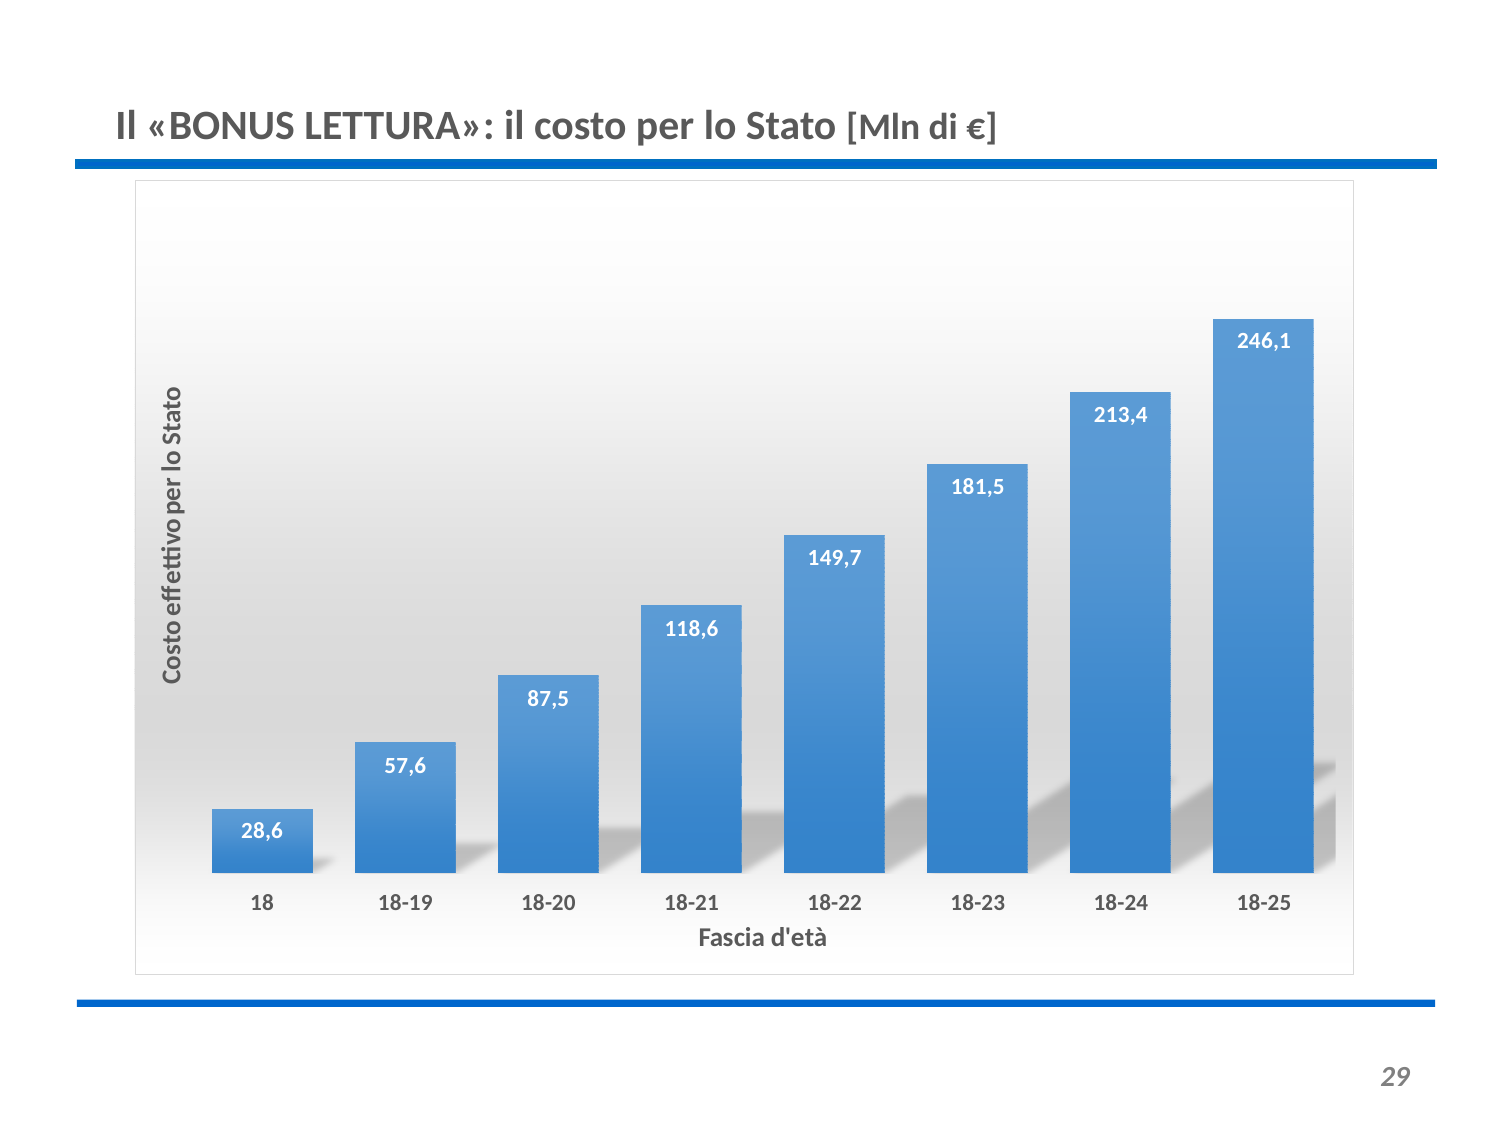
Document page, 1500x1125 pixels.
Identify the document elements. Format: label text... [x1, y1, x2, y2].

slide_number 29 [1074, 1024, 1426, 1101]
title Il «bonus lettura»: il costo per lo Stato [Mln di €] [100, 90, 1330, 156]
picture [127, 172, 1361, 983]
